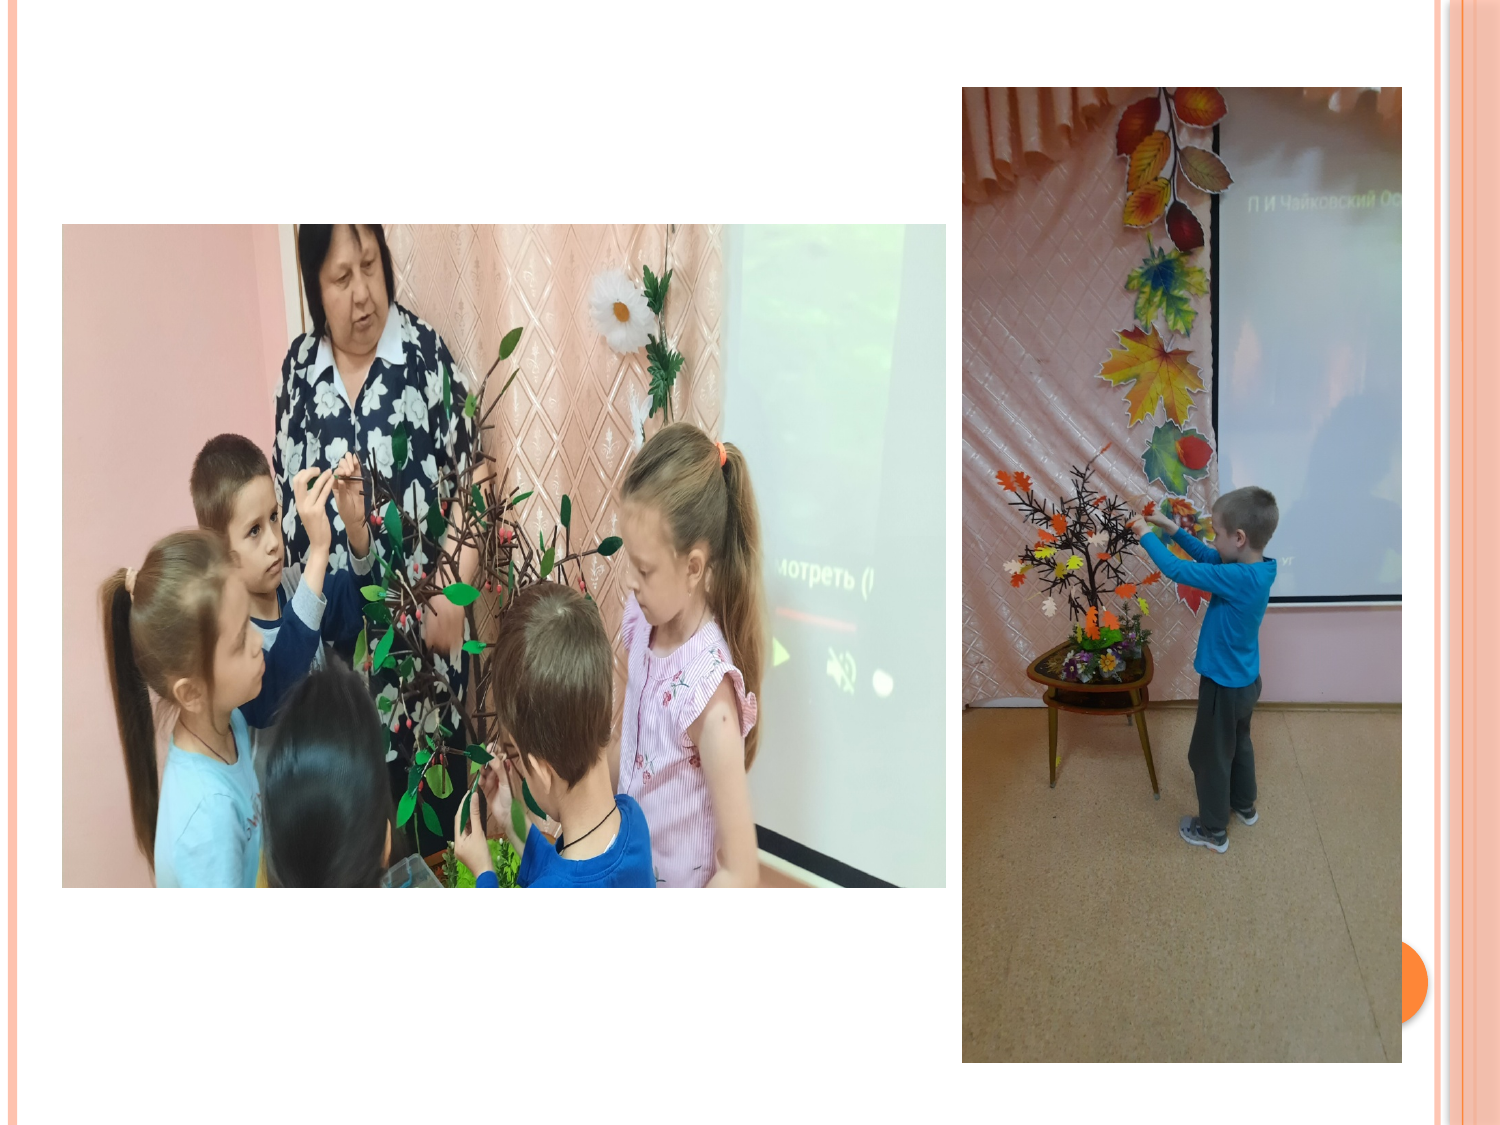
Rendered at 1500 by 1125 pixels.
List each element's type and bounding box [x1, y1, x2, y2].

picture [961, 86, 1402, 1063]
picture [61, 224, 947, 888]
